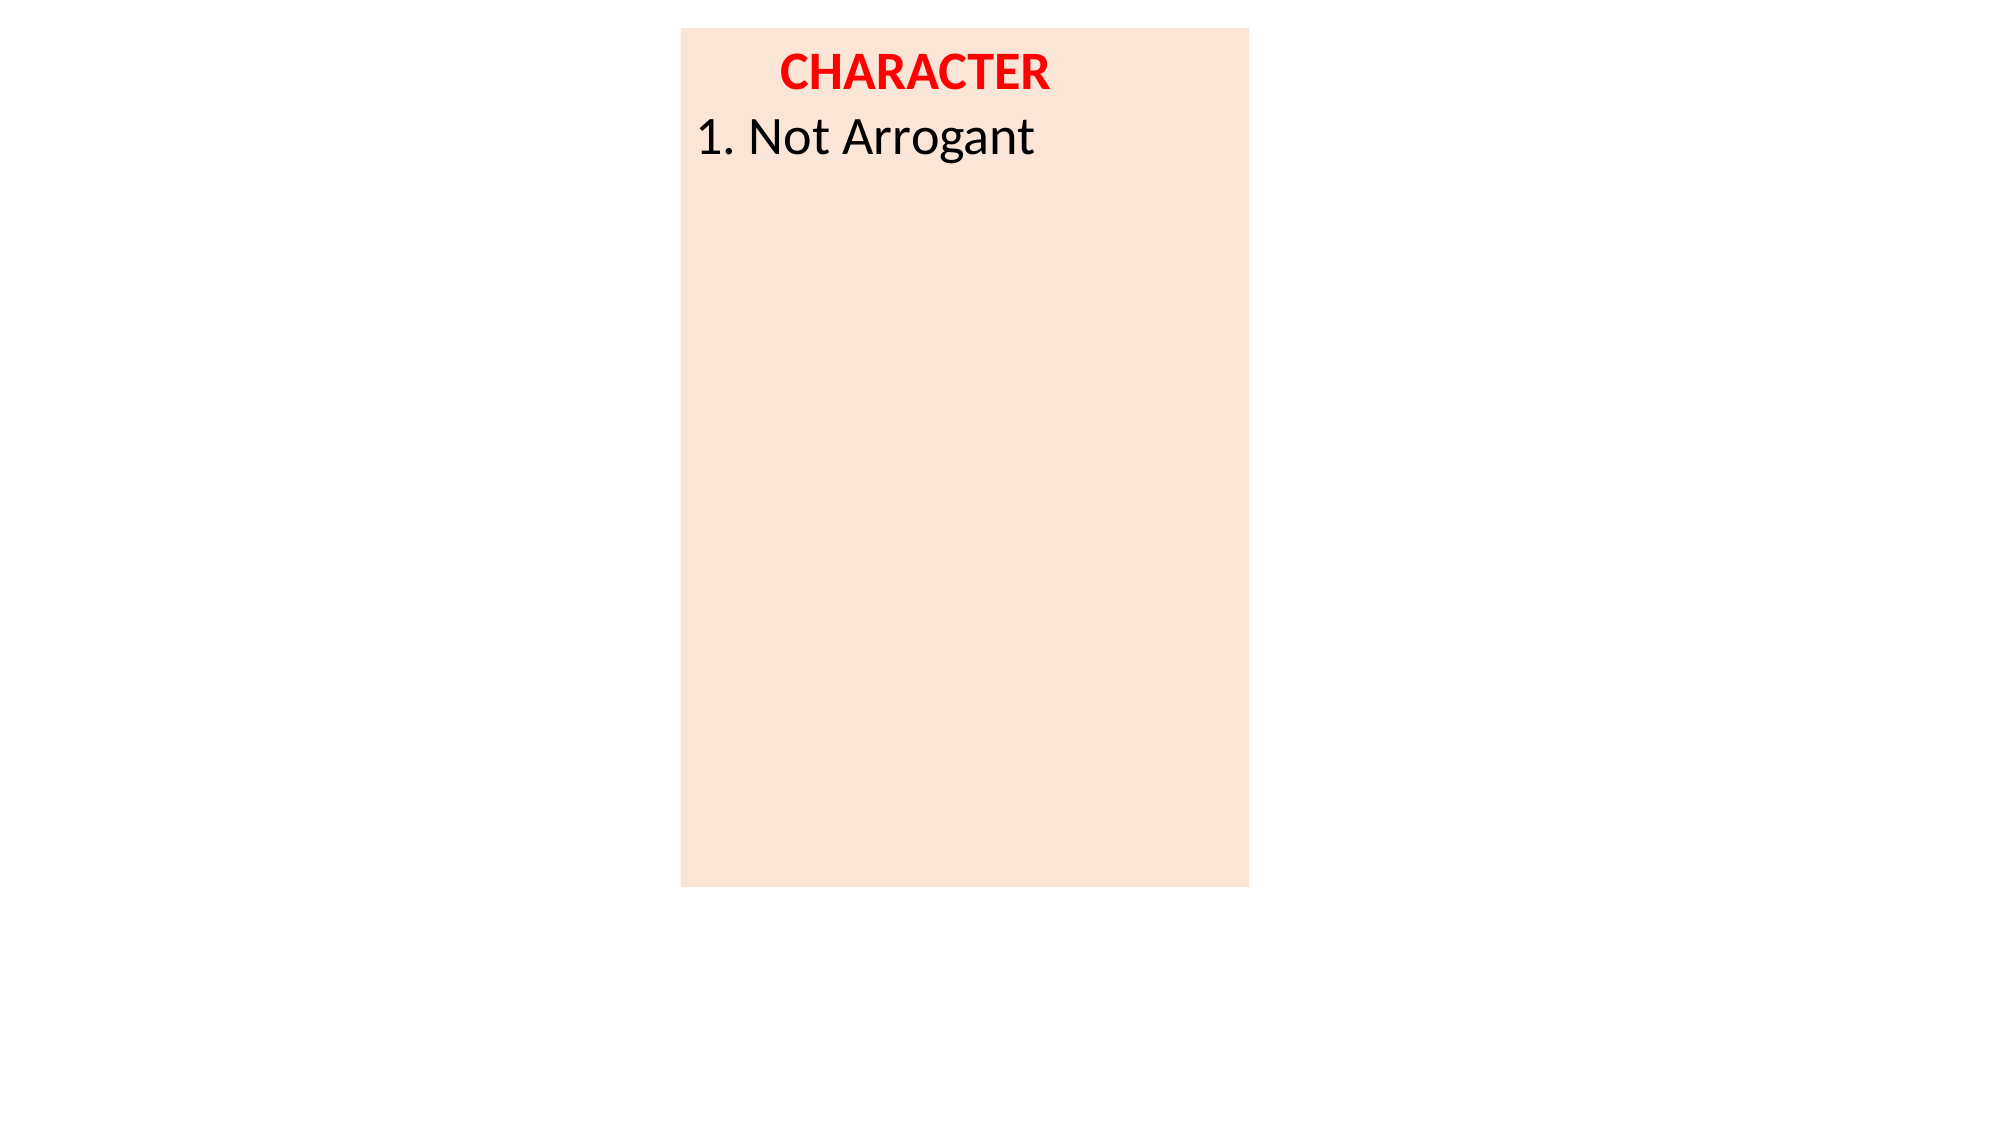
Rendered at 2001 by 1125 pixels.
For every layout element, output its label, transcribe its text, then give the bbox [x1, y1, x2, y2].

text_box CHARACTER 1. Not Arrogant 2. Sober-minded 3. Of Good Behavior/ Orderly 4. Given to Hospitality 5. Not Violent 6. No Striker 7. Gentle 8. Not Quarrelsome 9. Not Self-Willed 10. Just 11. Holy [680, 28, 1250, 888]
